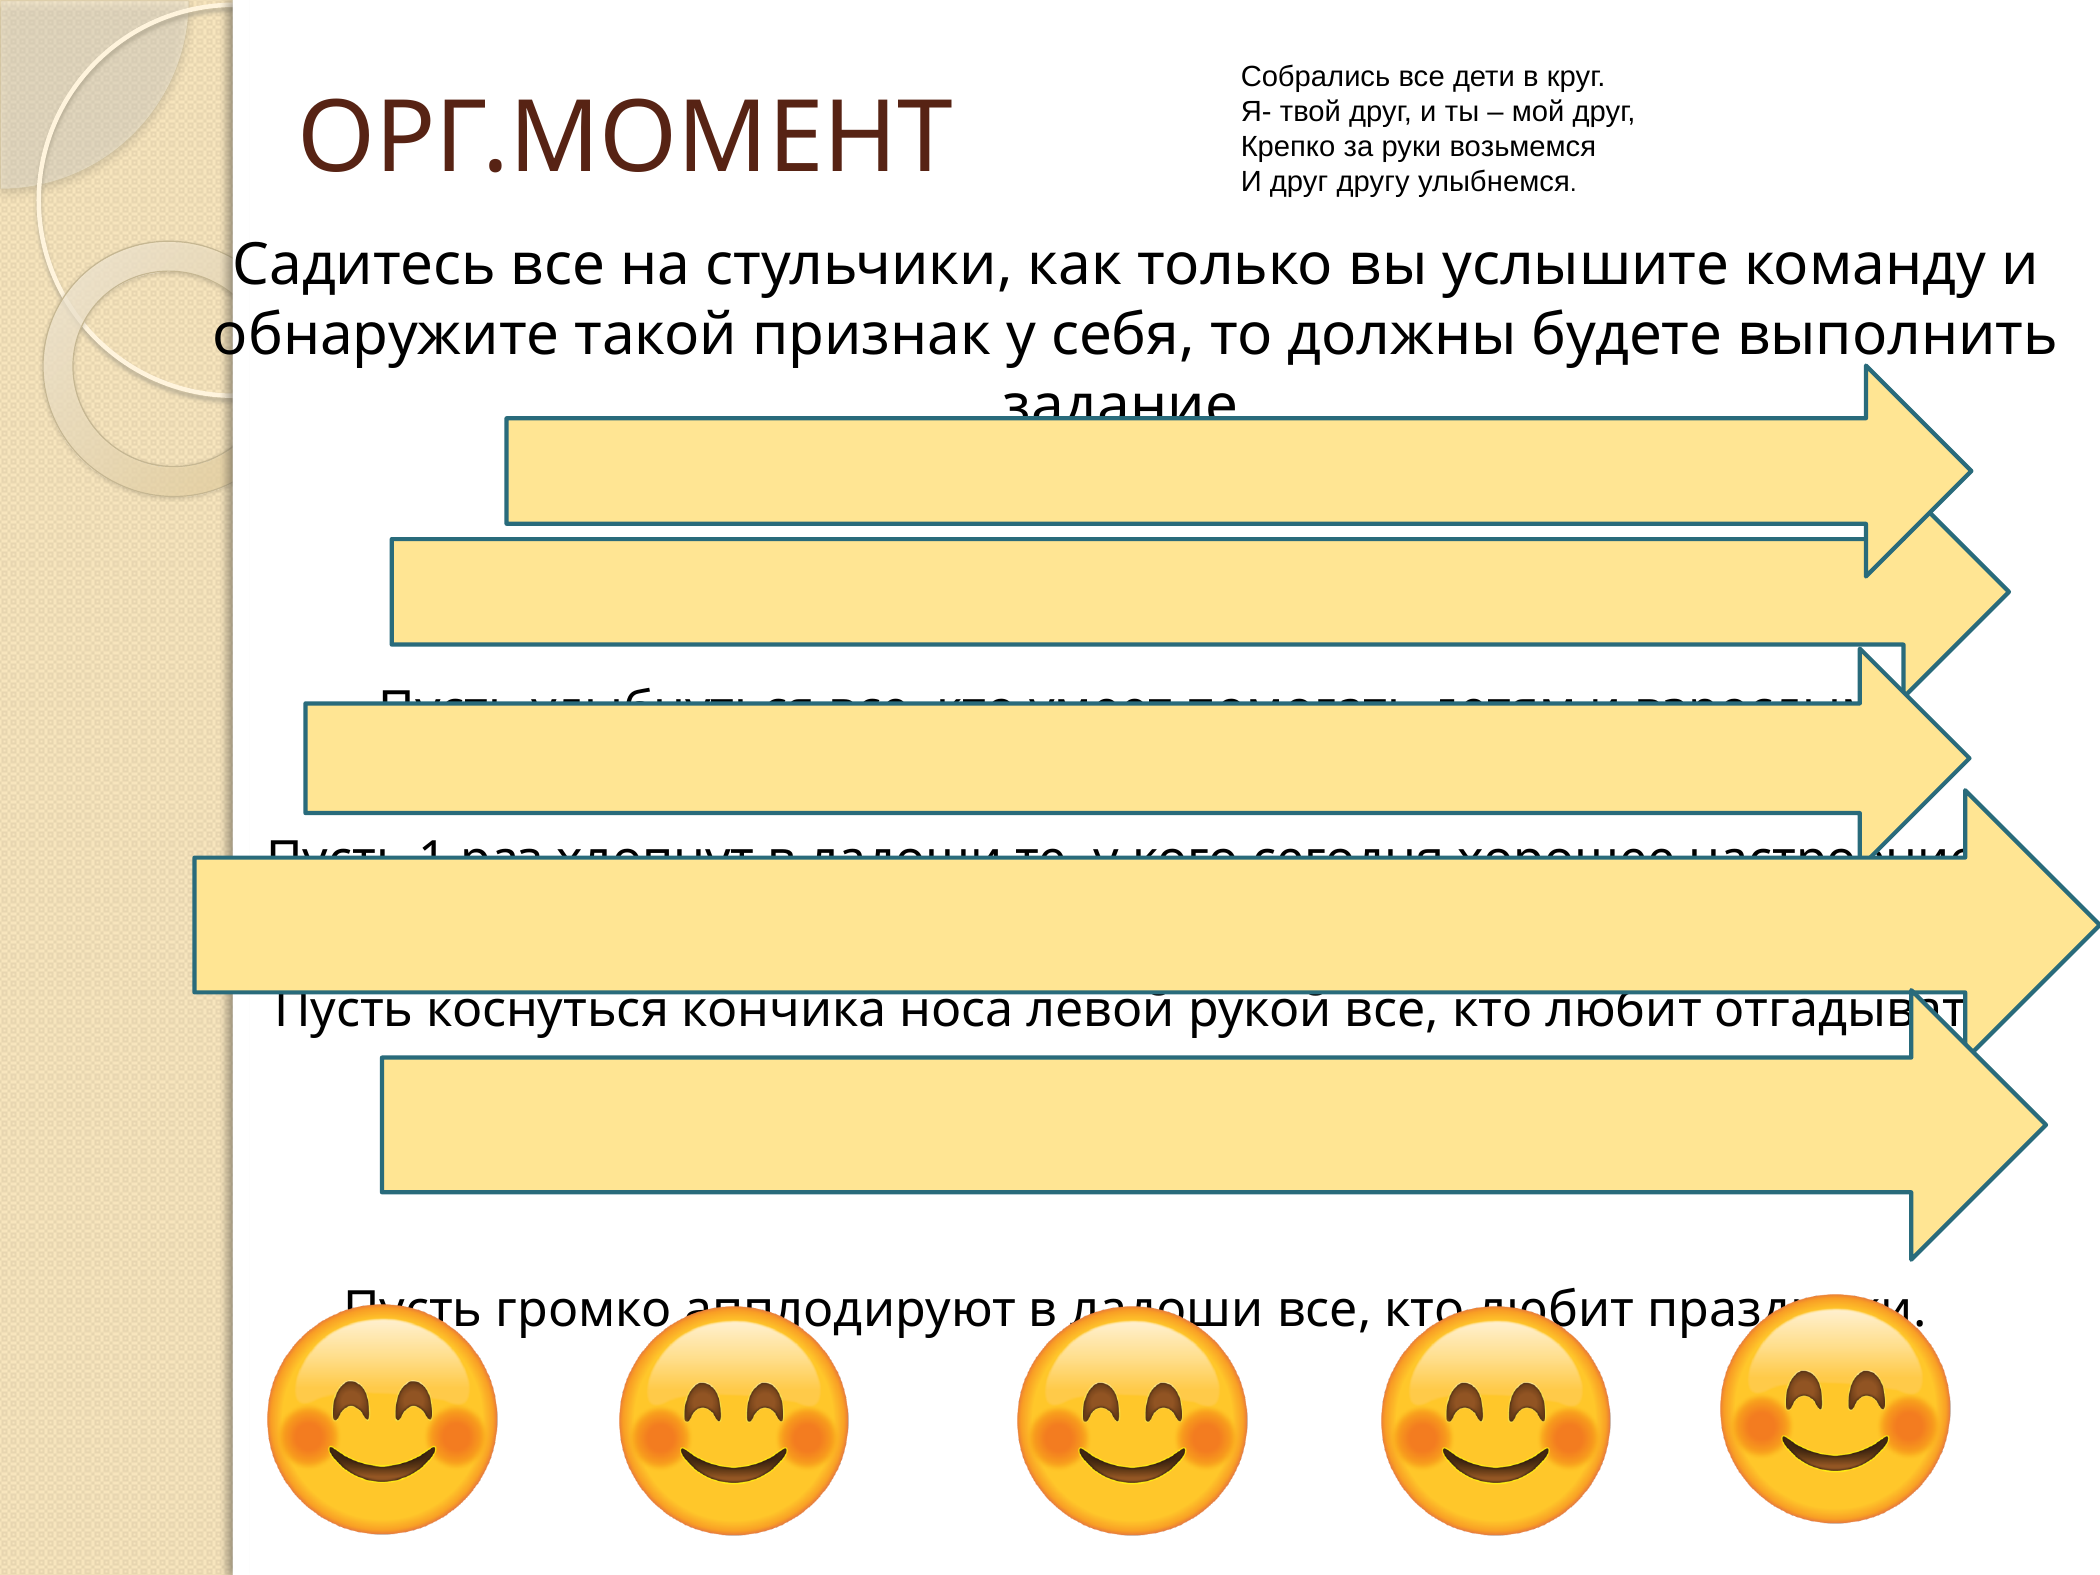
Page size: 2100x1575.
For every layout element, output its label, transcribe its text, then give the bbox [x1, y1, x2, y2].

text_box Собрались все дети в круг. Я- твой друг, и ты – мой друг, Крепко за руки возьмемся И друг другу улыбнемся. [1225, 50, 1772, 205]
text_box Садитесь все на стульчики, как только вы услышите команду и обнаружите такой признак у себя, то должны будете выполнить задание. Пускай помашут правой рукой все, кто не обижает других. Пусть улыбнуться все, кто умеет помогать детям и взрослым. Пусть 1 раз хлопнут в ладоши те, у кого сегодня хорошее настроение. Пусть коснуться кончика носа левой рукой все, кто любит отгадывать загадки и играть. Пусть громко апплодируют в ладоши все, кто любит праздники. [171, 219, 2100, 1412]
picture [1377, 1302, 1613, 1538]
picture [264, 1301, 500, 1537]
picture [1014, 1302, 1250, 1538]
text_box [504, 363, 1974, 579]
text_box [192, 788, 2100, 1051]
title ОРГ.МОМЕНТ [276, 0, 1999, 219]
picture [616, 1302, 852, 1538]
text_box [303, 646, 1972, 855]
picture [1717, 1291, 1953, 1527]
text_box [379, 988, 2049, 1262]
text_box [389, 513, 2012, 694]
